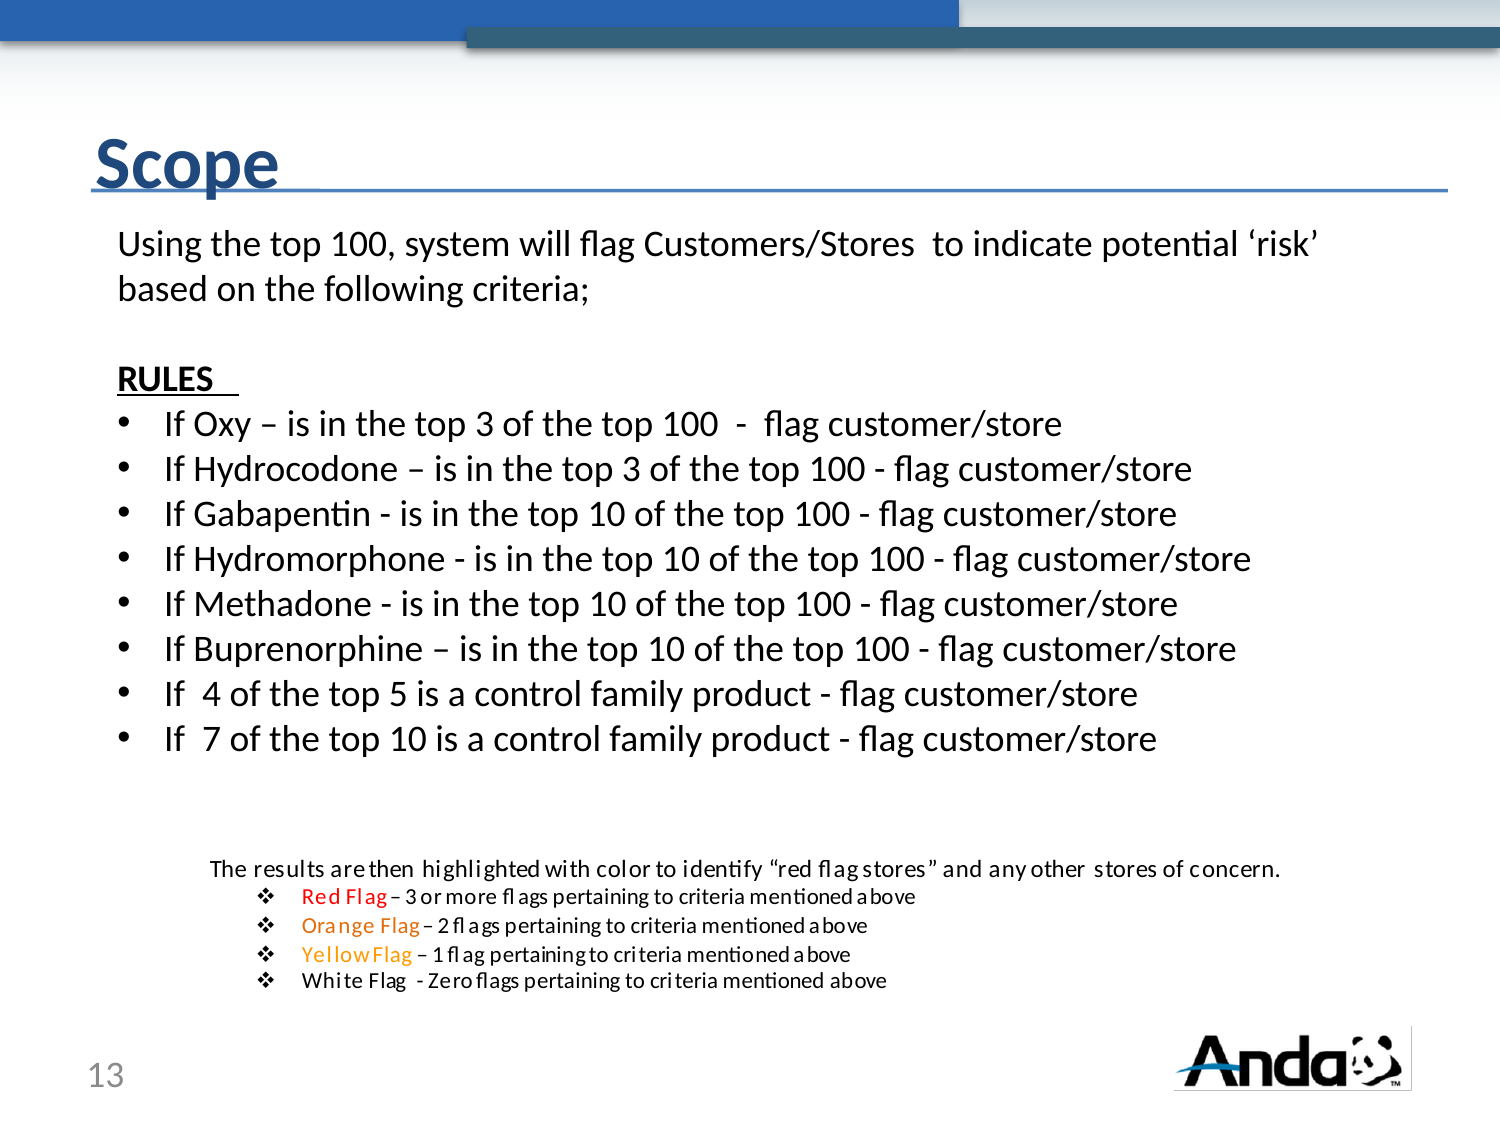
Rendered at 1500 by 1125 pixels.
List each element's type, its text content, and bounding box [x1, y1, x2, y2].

picture [1174, 1026, 1412, 1091]
picture [202, 852, 1314, 997]
slide_number 13 [71, 1042, 422, 1103]
title Scope [95, 106, 1454, 205]
text_box Using the top 100, system will flag Customers/Stores to indicate potential ‘risk’ based on the following criteria; RULES If Oxy – is in the top 3 of the top 100 - flag customer/store If Hydrocodone – is in the top 3 of the top 100 - flag customer/store If Gabapentin - is in the top 10 of the top 100 - flag customer/store If Hydromorphone - is in the top 10 of the top 100 - flag customer/store If Methadone - is in the top 10 of the top 100 - flag customer/store If Buprenorphine – is in the top 10 of the top 100 - flag customer/store If 4 of the top 5 is a control family product - flag customer/store If 7 of the top 10 is a control family product - flag customer/store [102, 204, 1336, 809]
